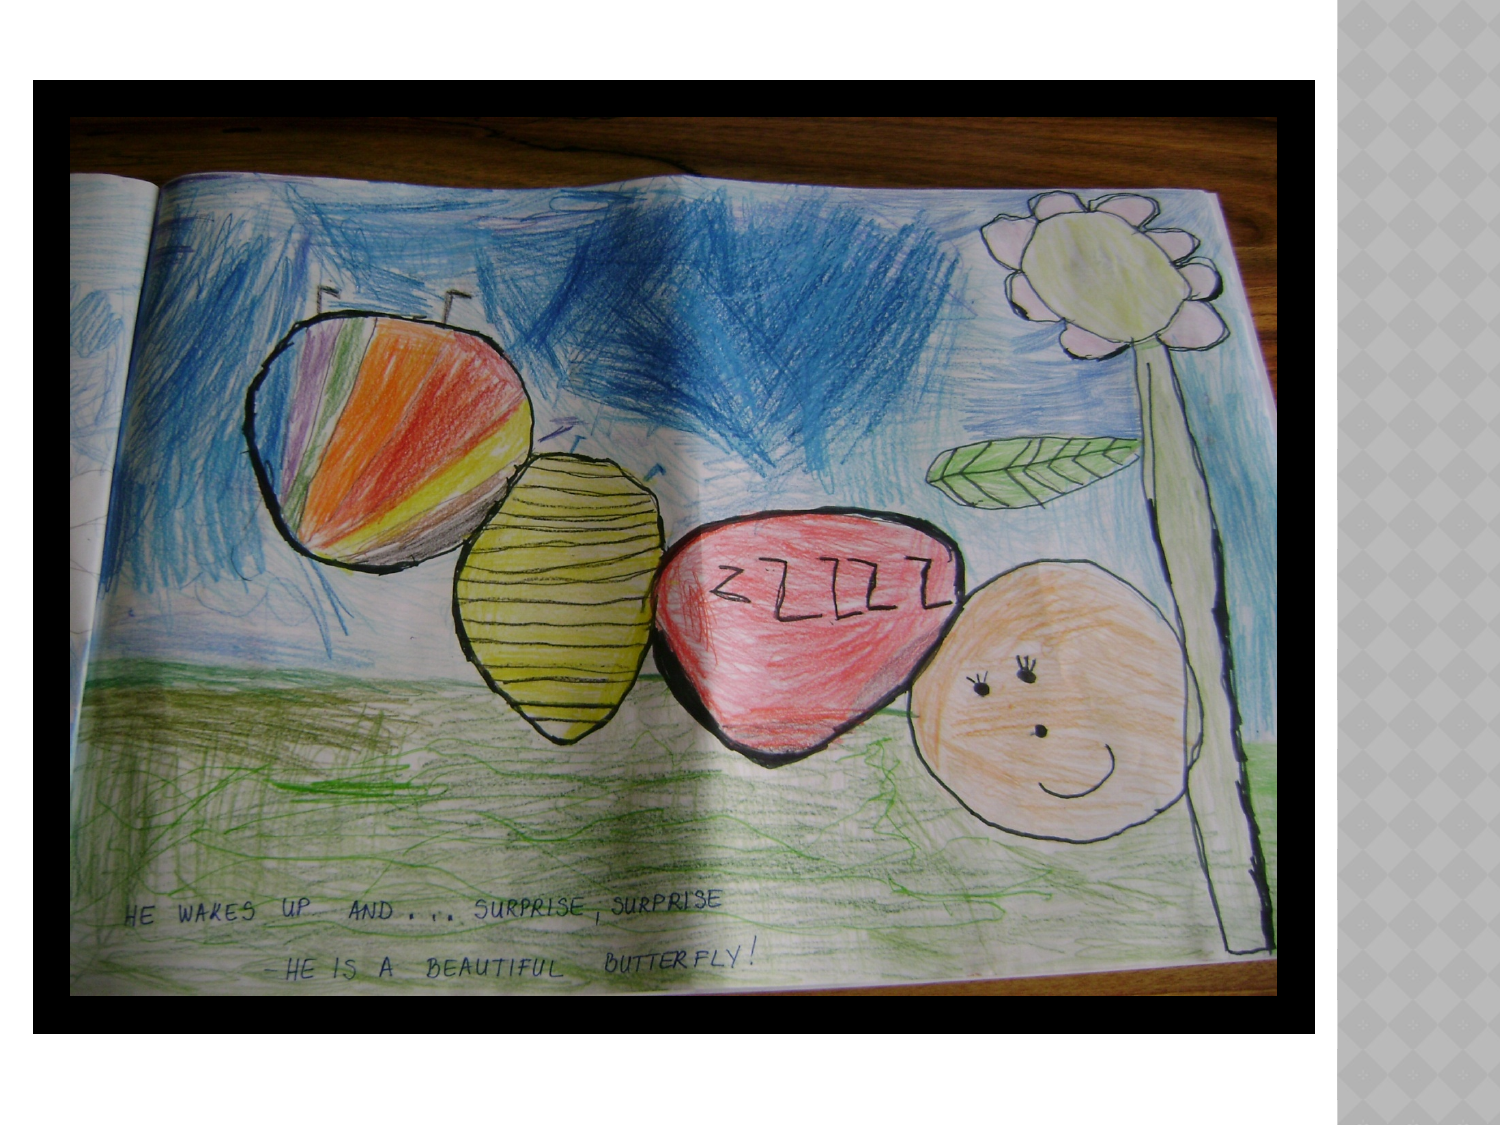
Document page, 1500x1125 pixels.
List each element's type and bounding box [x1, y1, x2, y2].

picture [69, 116, 1278, 997]
